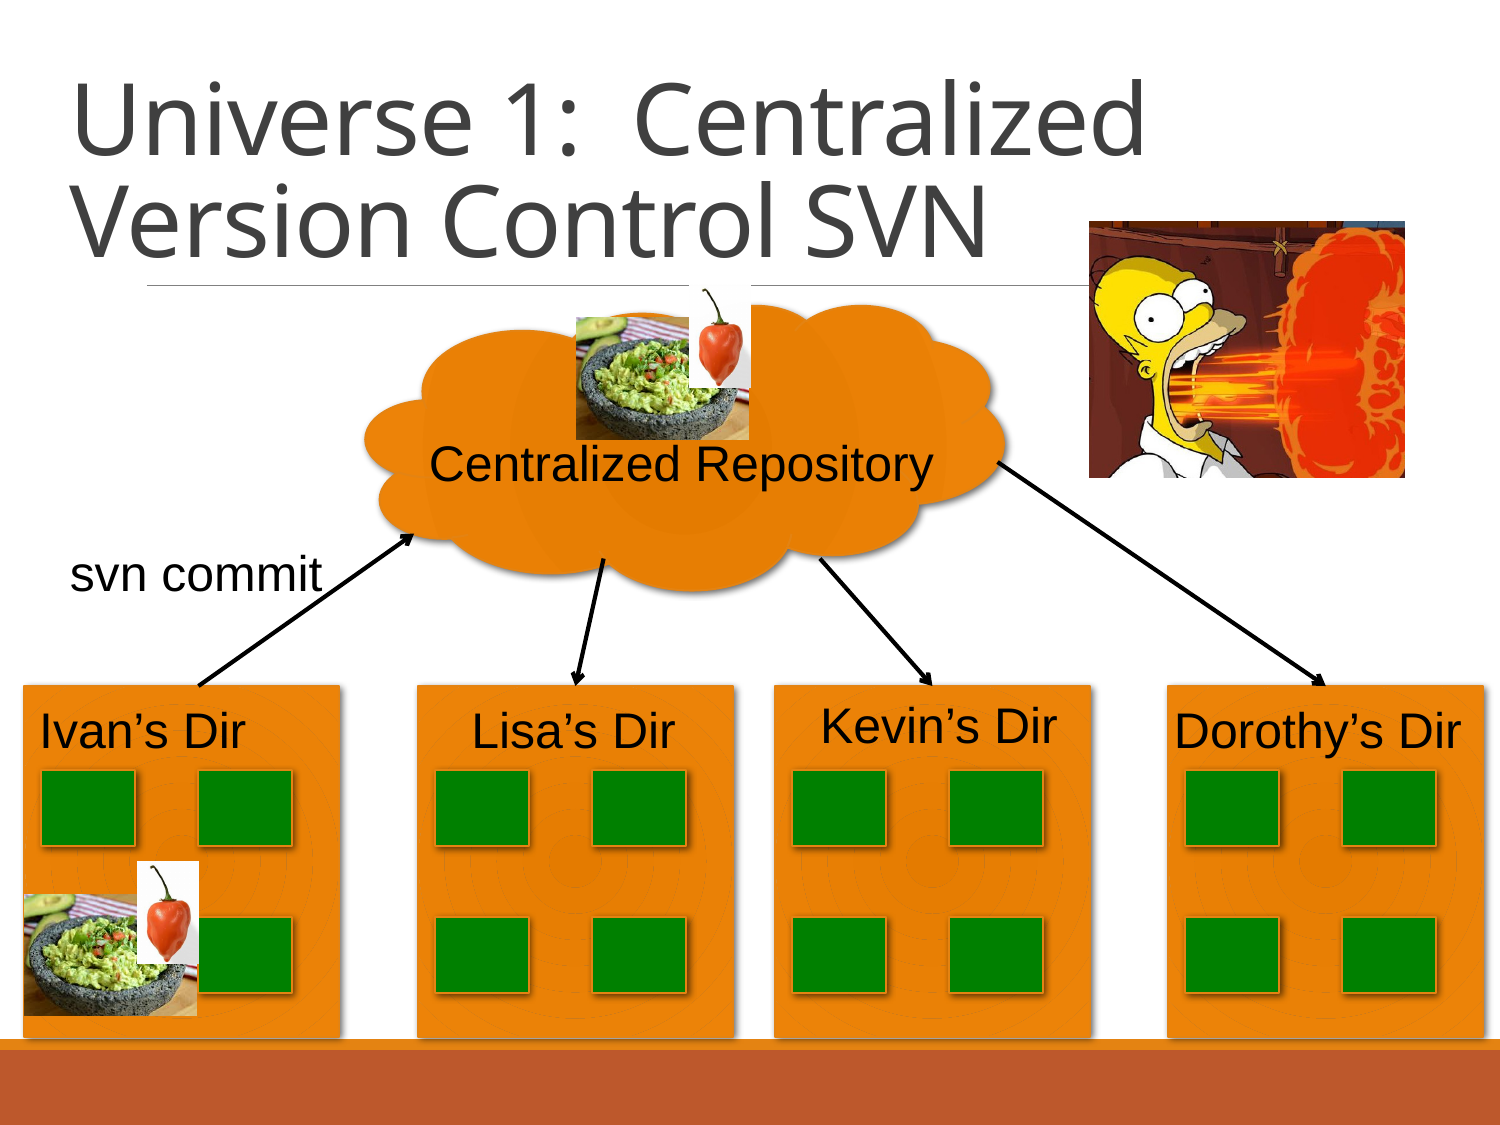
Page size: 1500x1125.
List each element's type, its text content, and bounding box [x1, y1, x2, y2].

text_box [791, 769, 887, 847]
picture [23, 860, 199, 1017]
picture [1089, 221, 1406, 478]
picture [576, 284, 752, 440]
text_box [791, 916, 887, 994]
text_box [948, 916, 1044, 994]
text_box [23, 685, 340, 1038]
text_box [758, 304, 1005, 482]
text_box [774, 685, 1091, 1038]
text_box Centralized Repository [414, 424, 984, 499]
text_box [197, 533, 415, 687]
text_box [1341, 916, 1437, 994]
text_box [1167, 766, 1484, 1038]
text_box [1341, 769, 1437, 847]
text_box svn commit [54, 533, 196, 609]
title Universe 1: Centralized Version Control SVN [54, 47, 1373, 285]
text_box [364, 329, 949, 592]
text_box [1334, 685, 1484, 691]
text_box Dorothy’s Dir [1159, 691, 1500, 766]
text_box [417, 685, 734, 1038]
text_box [819, 558, 933, 687]
text_box [434, 769, 530, 847]
text_box Lisa’s Dir [456, 691, 695, 766]
text_box Ivan’s Dir [24, 691, 262, 766]
text_box [434, 916, 530, 994]
text_box [197, 769, 293, 847]
text_box [206, 916, 293, 994]
text_box [1184, 916, 1280, 994]
text_box Kevin’s Dir [805, 685, 1090, 761]
text_box [40, 769, 136, 847]
text_box [591, 916, 687, 994]
text_box [1184, 769, 1280, 847]
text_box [997, 461, 1327, 687]
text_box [574, 558, 605, 687]
text_box [591, 769, 687, 847]
text_box [948, 769, 1044, 847]
